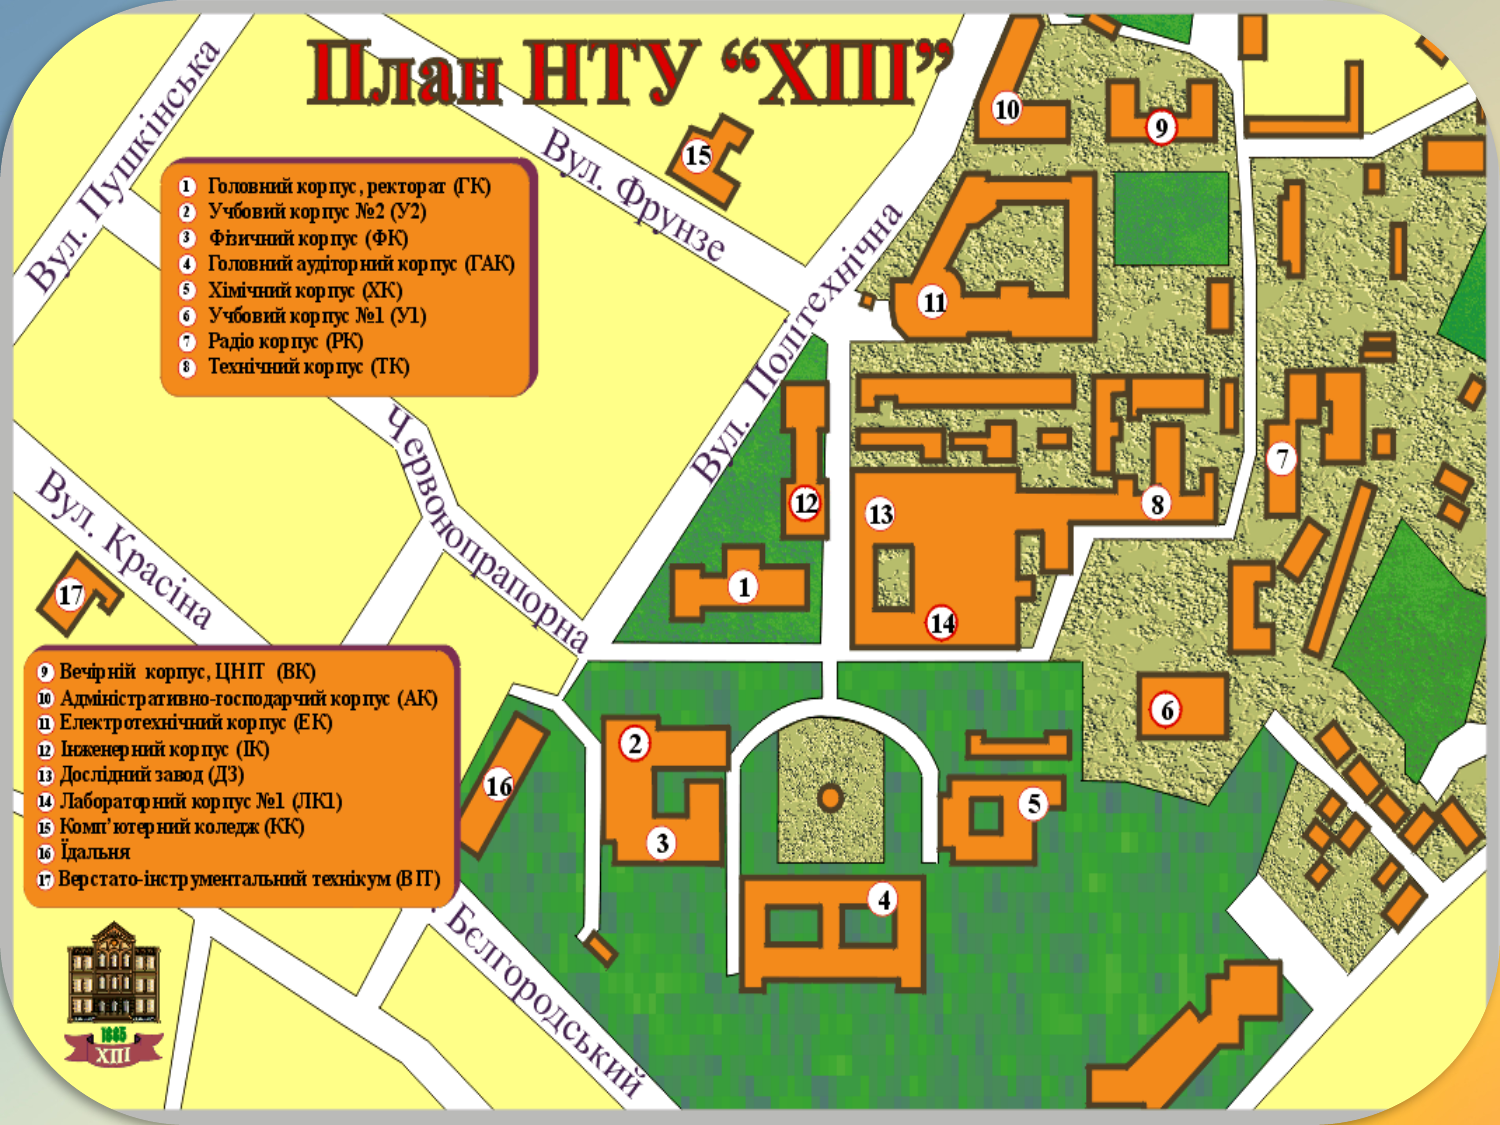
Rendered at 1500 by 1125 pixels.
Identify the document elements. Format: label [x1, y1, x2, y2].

list [0, 0, 1500, 1125]
